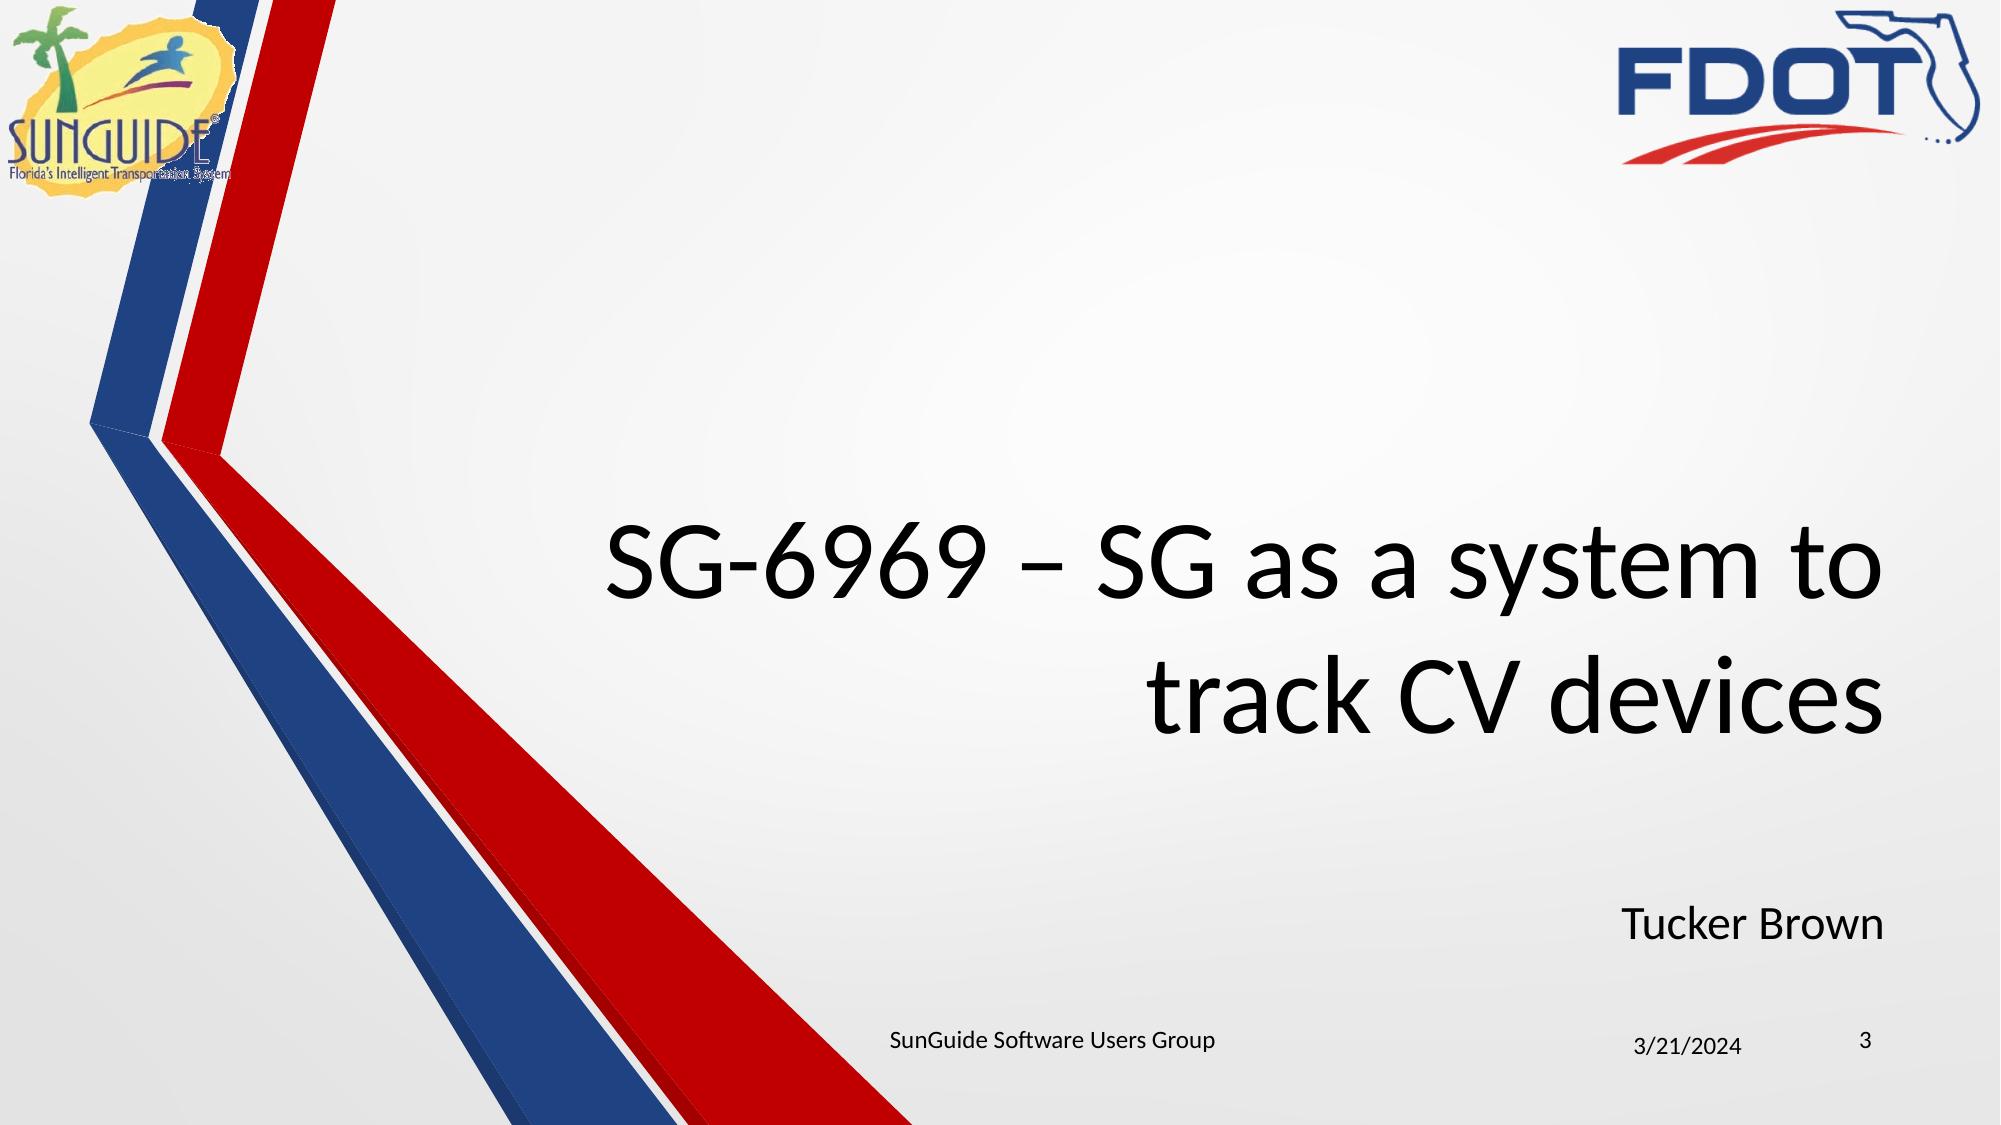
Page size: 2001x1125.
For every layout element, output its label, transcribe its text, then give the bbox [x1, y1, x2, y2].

subtitle Tucker Brown [753, 730, 1900, 958]
title SG-6969 – SG as a system to track CV devices [279, 167, 1927, 764]
picture [2, 0, 249, 209]
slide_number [1569, 1014, 1758, 1075]
picture [1611, 0, 1983, 172]
footer SunGuide Software Users Group [874, 1009, 1584, 1069]
slide_number 3 [1796, 1009, 1887, 1069]
